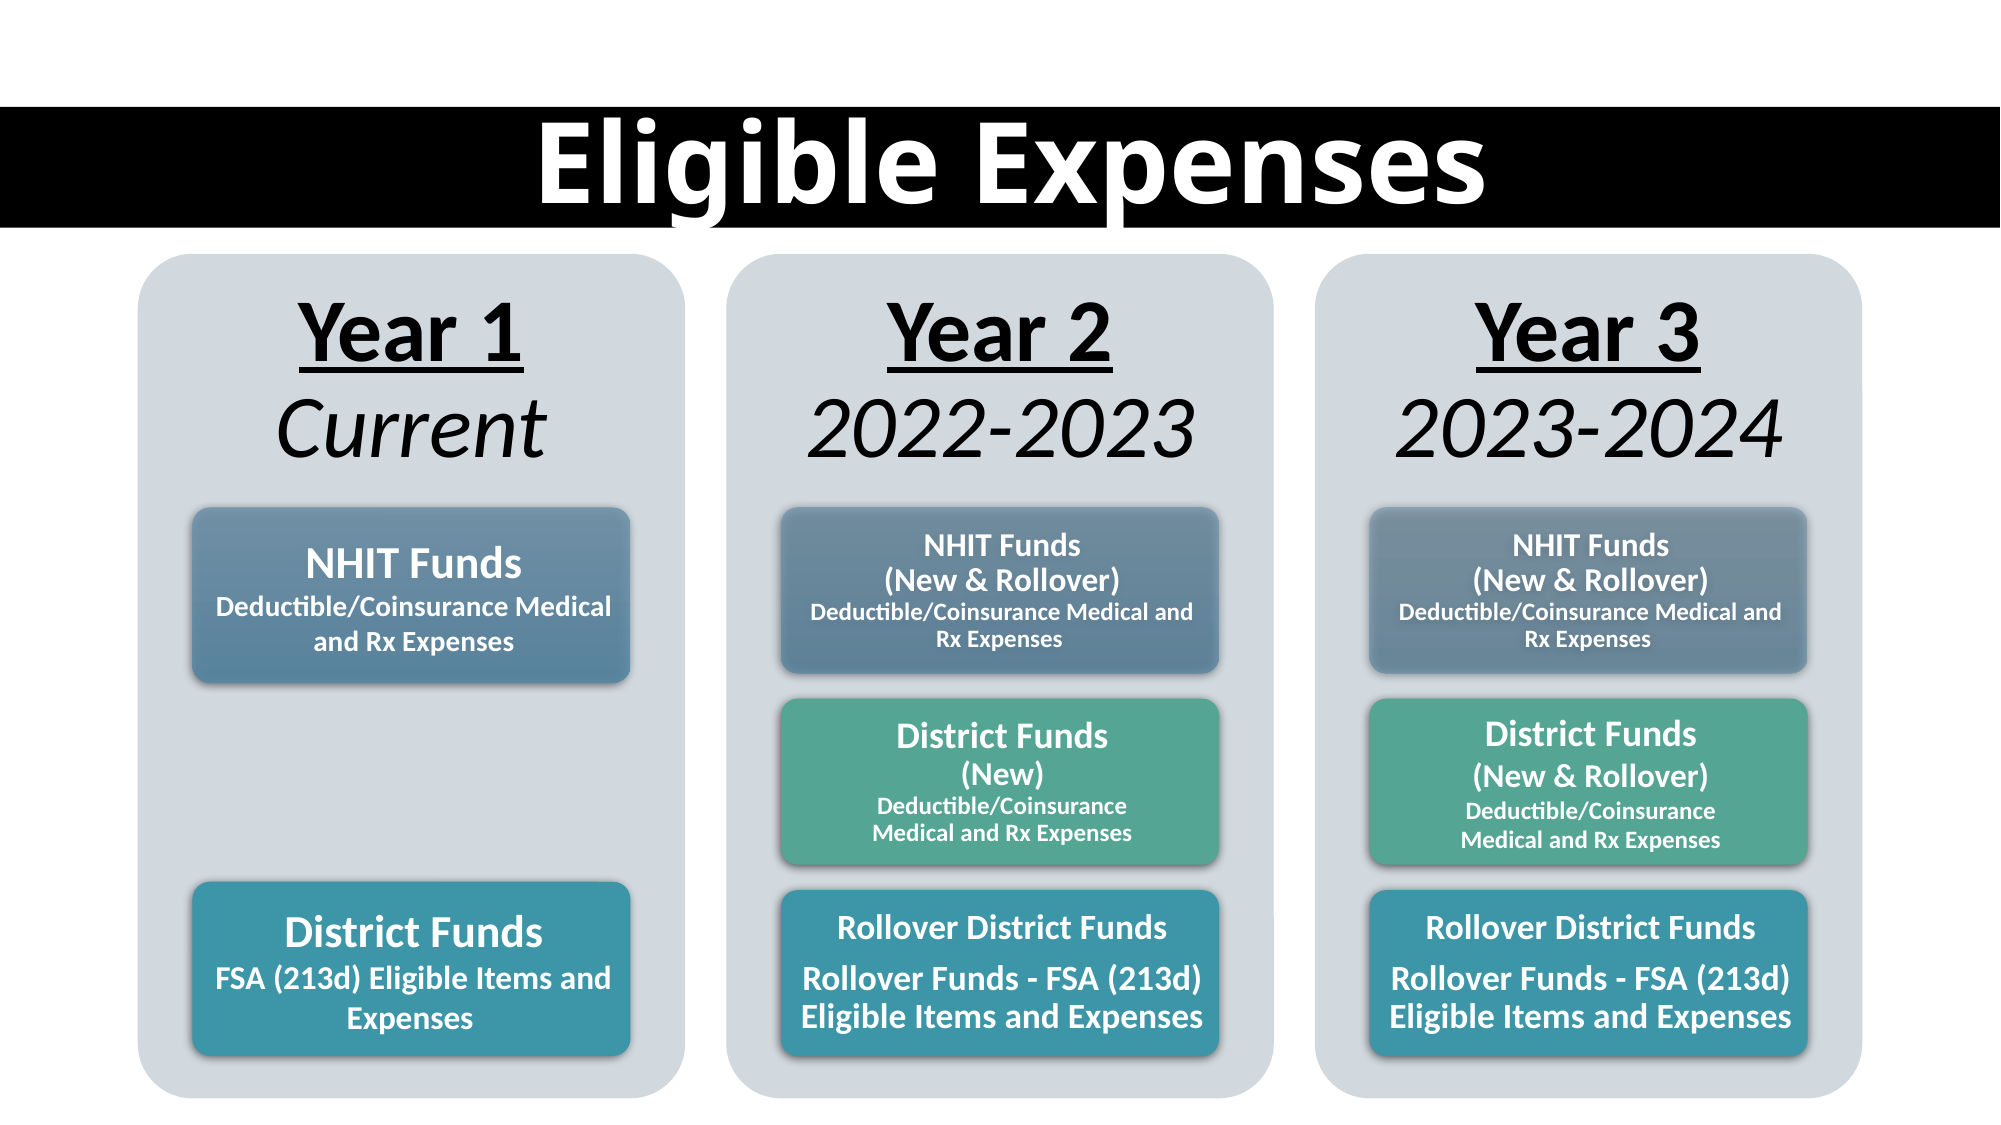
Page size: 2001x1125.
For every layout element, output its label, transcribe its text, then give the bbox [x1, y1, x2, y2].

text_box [137, 253, 1863, 1099]
title Eligible Expenses [91, 105, 1931, 228]
text_box [0, 106, 2000, 229]
footer SAU 9 - All Others [662, 1099, 1338, 1103]
